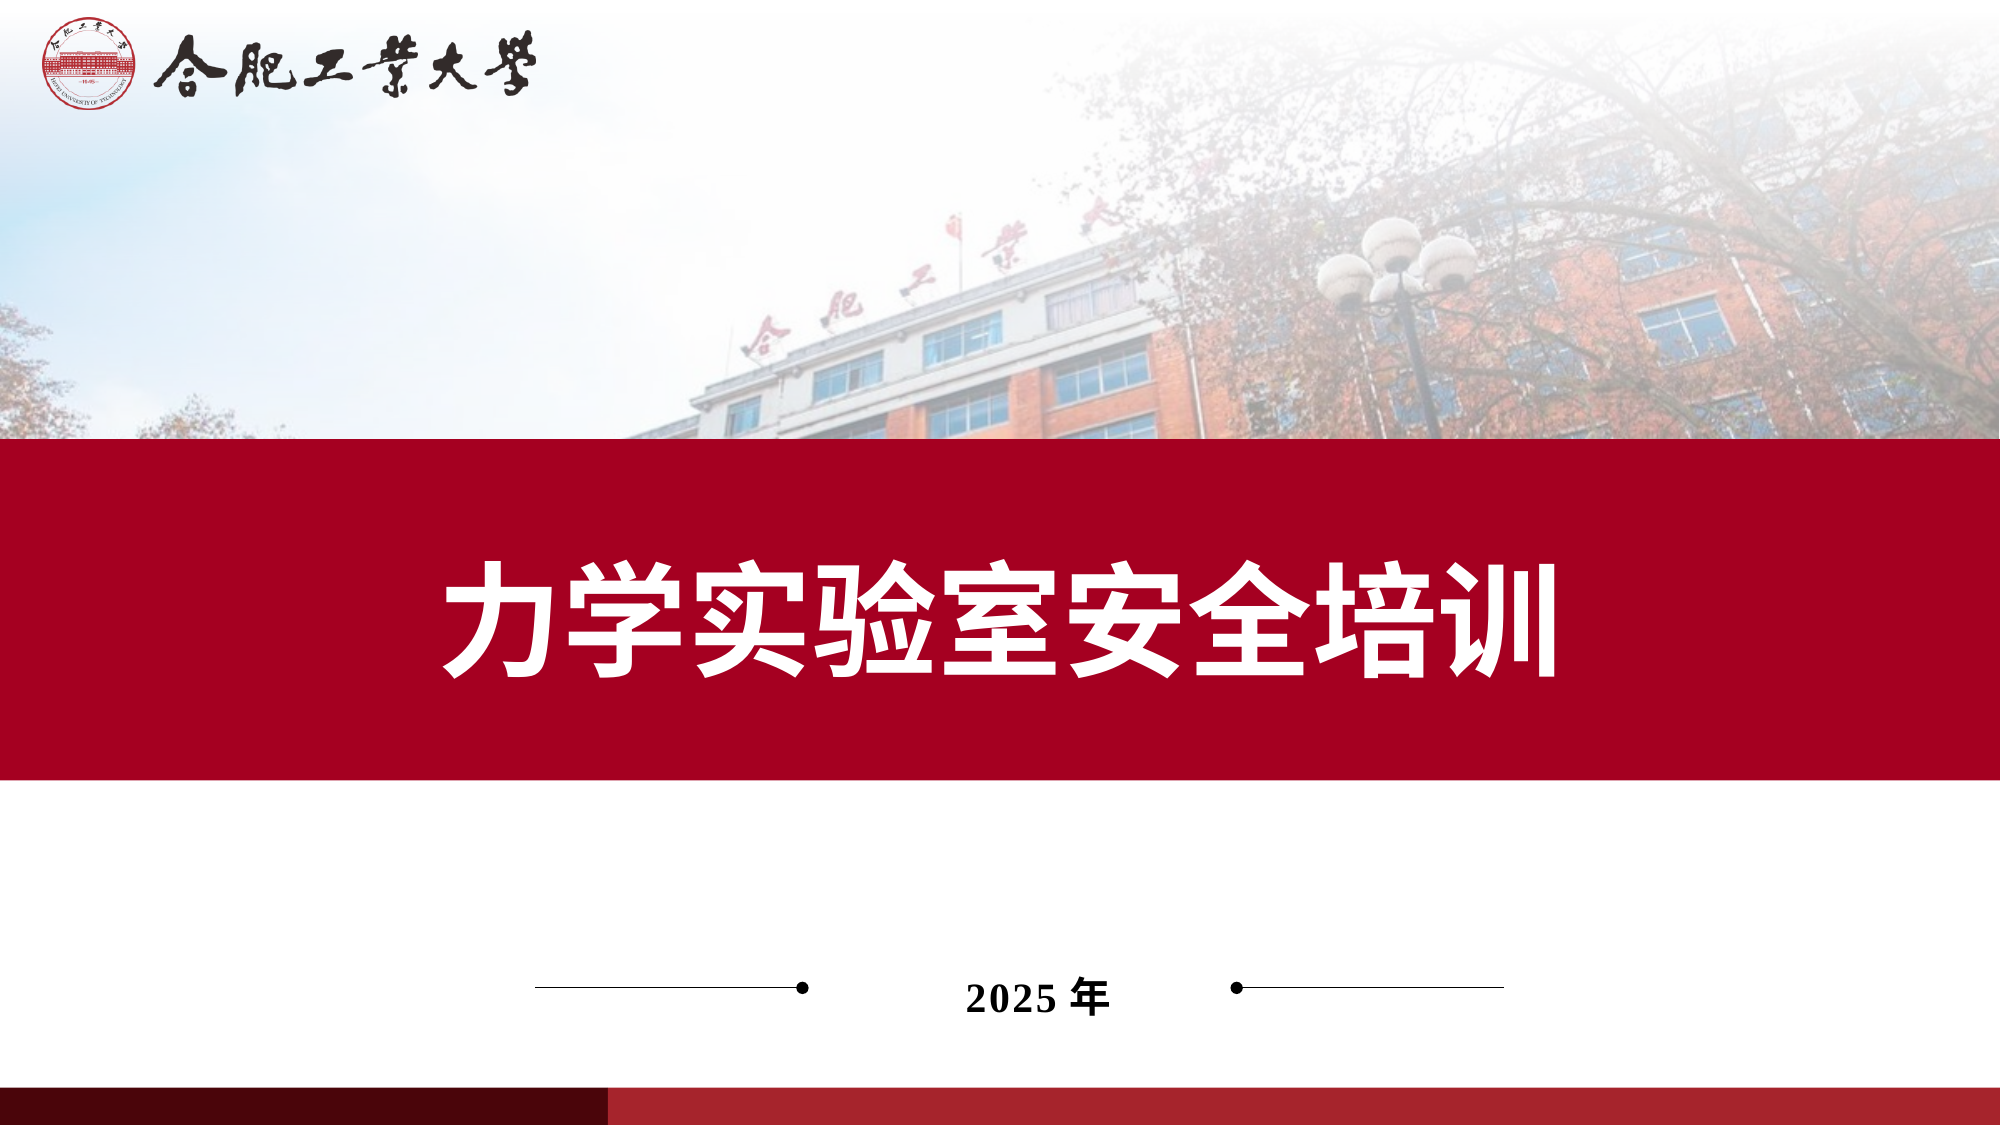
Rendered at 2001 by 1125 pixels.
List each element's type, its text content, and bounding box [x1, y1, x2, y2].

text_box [0, 11, 2000, 439]
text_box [0, 1087, 2000, 1125]
picture [42, 17, 536, 110]
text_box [0, 439, 2000, 781]
text_box 2025年 [864, 955, 1212, 1021]
